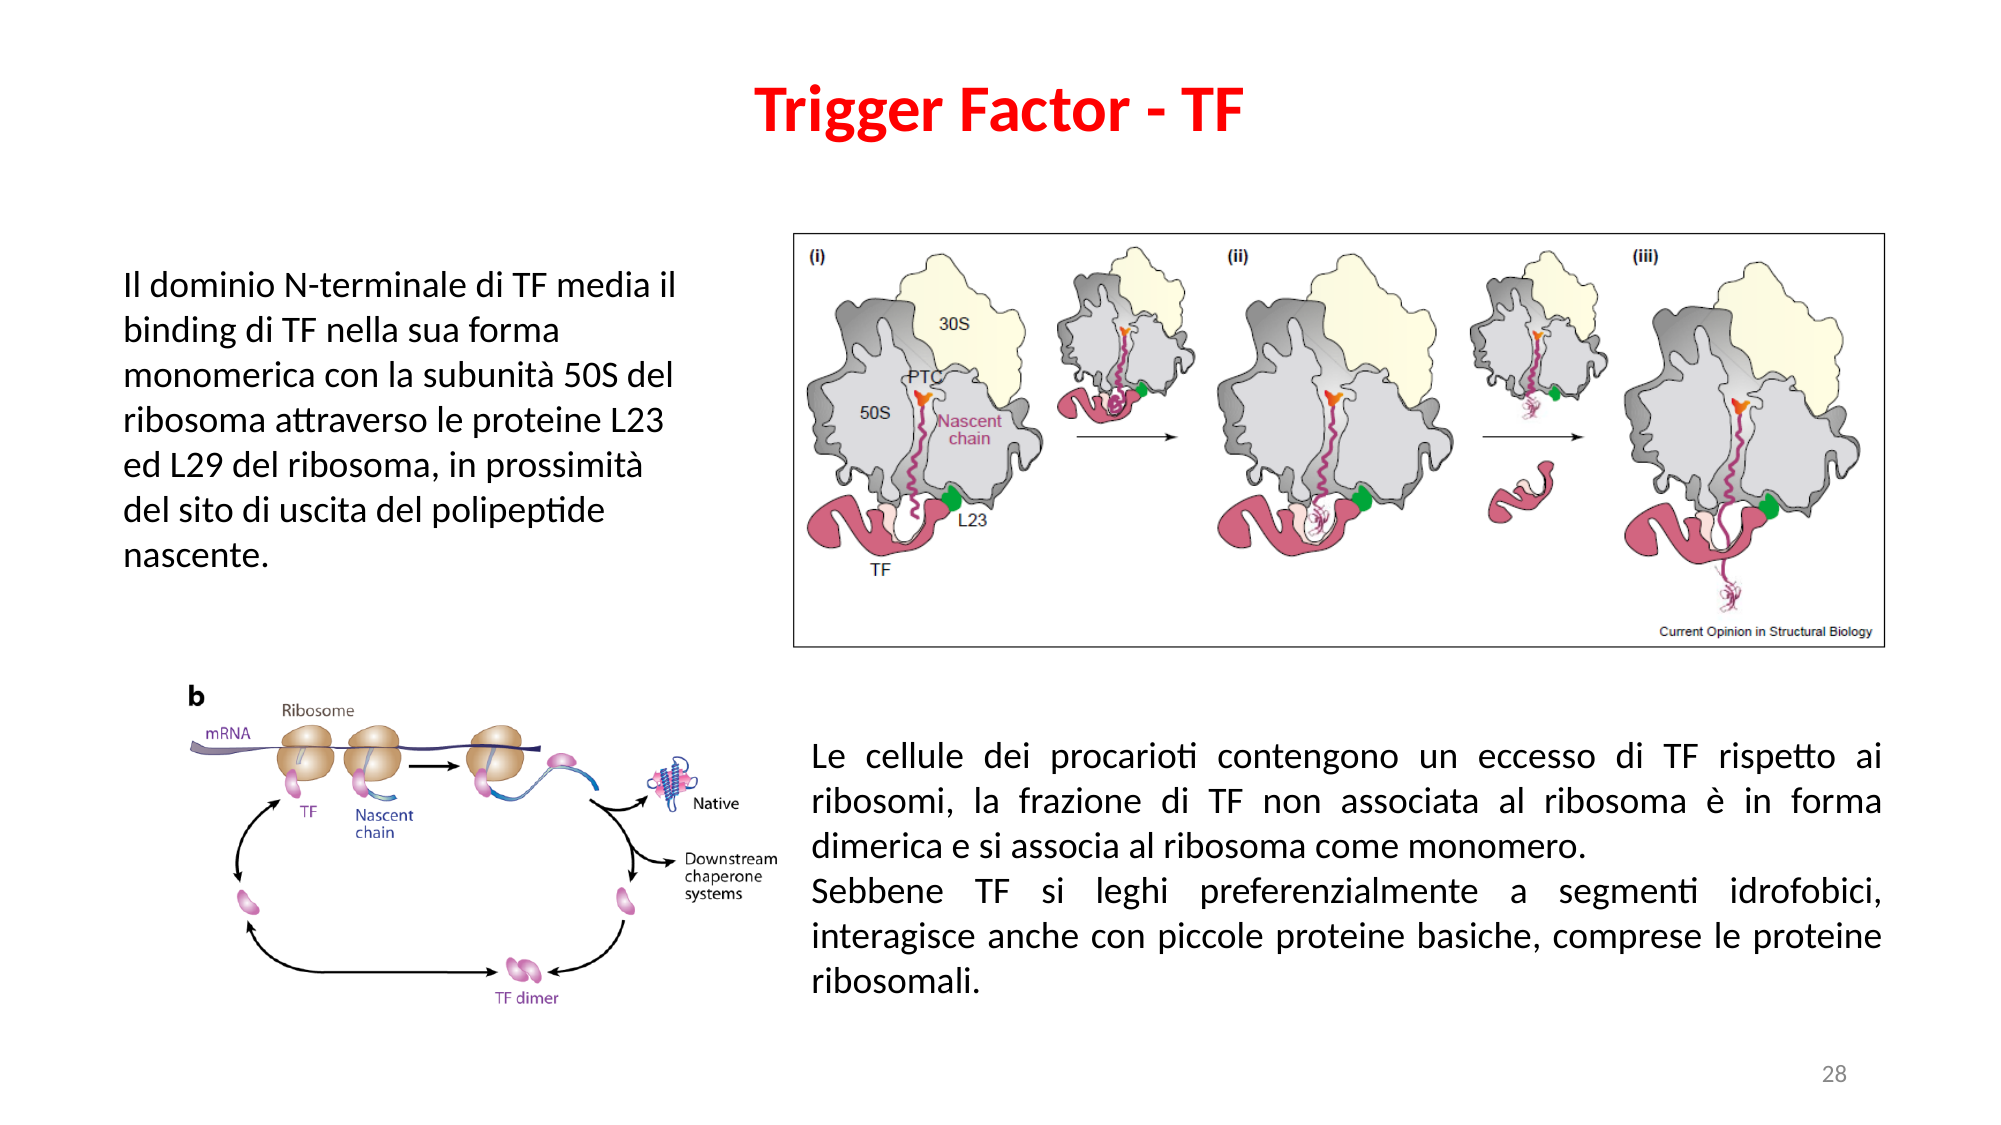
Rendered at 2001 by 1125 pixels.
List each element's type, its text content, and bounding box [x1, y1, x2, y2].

title Trigger Factor - TF [137, 59, 1863, 160]
picture [187, 680, 778, 1021]
text_box Le cellule dei procarioti contengono un eccesso di TF rispetto ai ribosomi, la frazione di TF non associata al ribosoma è in forma dimerica e si associa al ribosoma come monomero. Sebbene TF si leghi preferenzialmente a segmenti idrofobici, interagisce anche con piccole proteine basiche, comprese le proteine ribosomali. [796, 723, 1899, 1054]
text_box Il dominio N-terminale di TF media il binding di TF nella sua forma monomerica con la subunità 50S del ribosoma attraverso le proteine L23 ed L29 del ribosoma, in prossimità del sito di uscita del polipeptide nascente. [108, 252, 709, 627]
slide_number 28 [1412, 1054, 1863, 1103]
picture [776, 224, 1899, 659]
